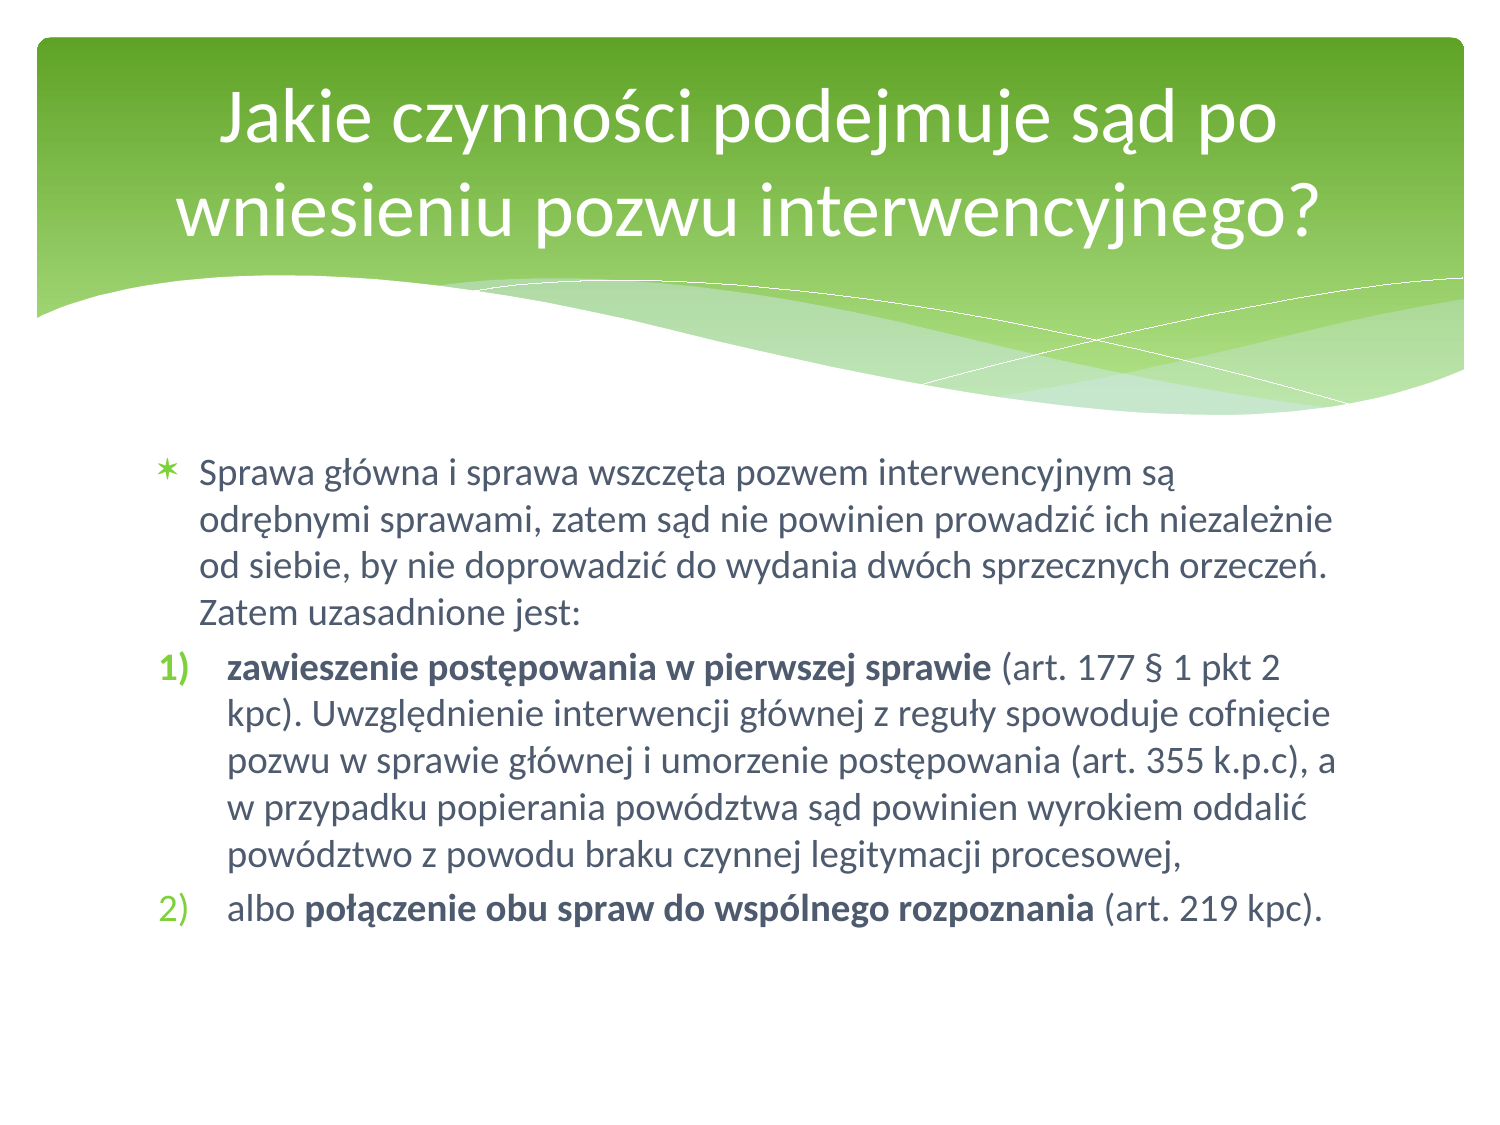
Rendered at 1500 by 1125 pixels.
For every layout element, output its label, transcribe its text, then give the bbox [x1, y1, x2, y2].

title Jakie czynności podejmuje sąd po wniesieniu pozwu interwencyjnego? [75, 55, 1425, 261]
list Sprawa główna i sprawa wszczęta pozwem interwencyjnym są odrębnymi sprawami, zatem sąd nie powinien prowadzić ich niezależnie od siebie, by nie doprowadzić do wydania dwóch sprzecznych orzeczeń. Zatem uzasadnione jest: zawieszenie postępowania w pierwszej sprawie (art. 177 § 1 pkt 2 kpc). Uwzględnienie interwencji głównej z reguły spowoduje cofnięcie pozwu w sprawie głównej i umorzenie postępowania (art. 355 k.p.c), a w przypadku popierania powództwa sąd powinien wyrokiem oddalić powództwo z powodu braku czynnej legitymacji procesowej, albo połączenie obu spraw do wspólnego rozpoznania (art. 219 kpc). [143, 438, 1359, 1005]
